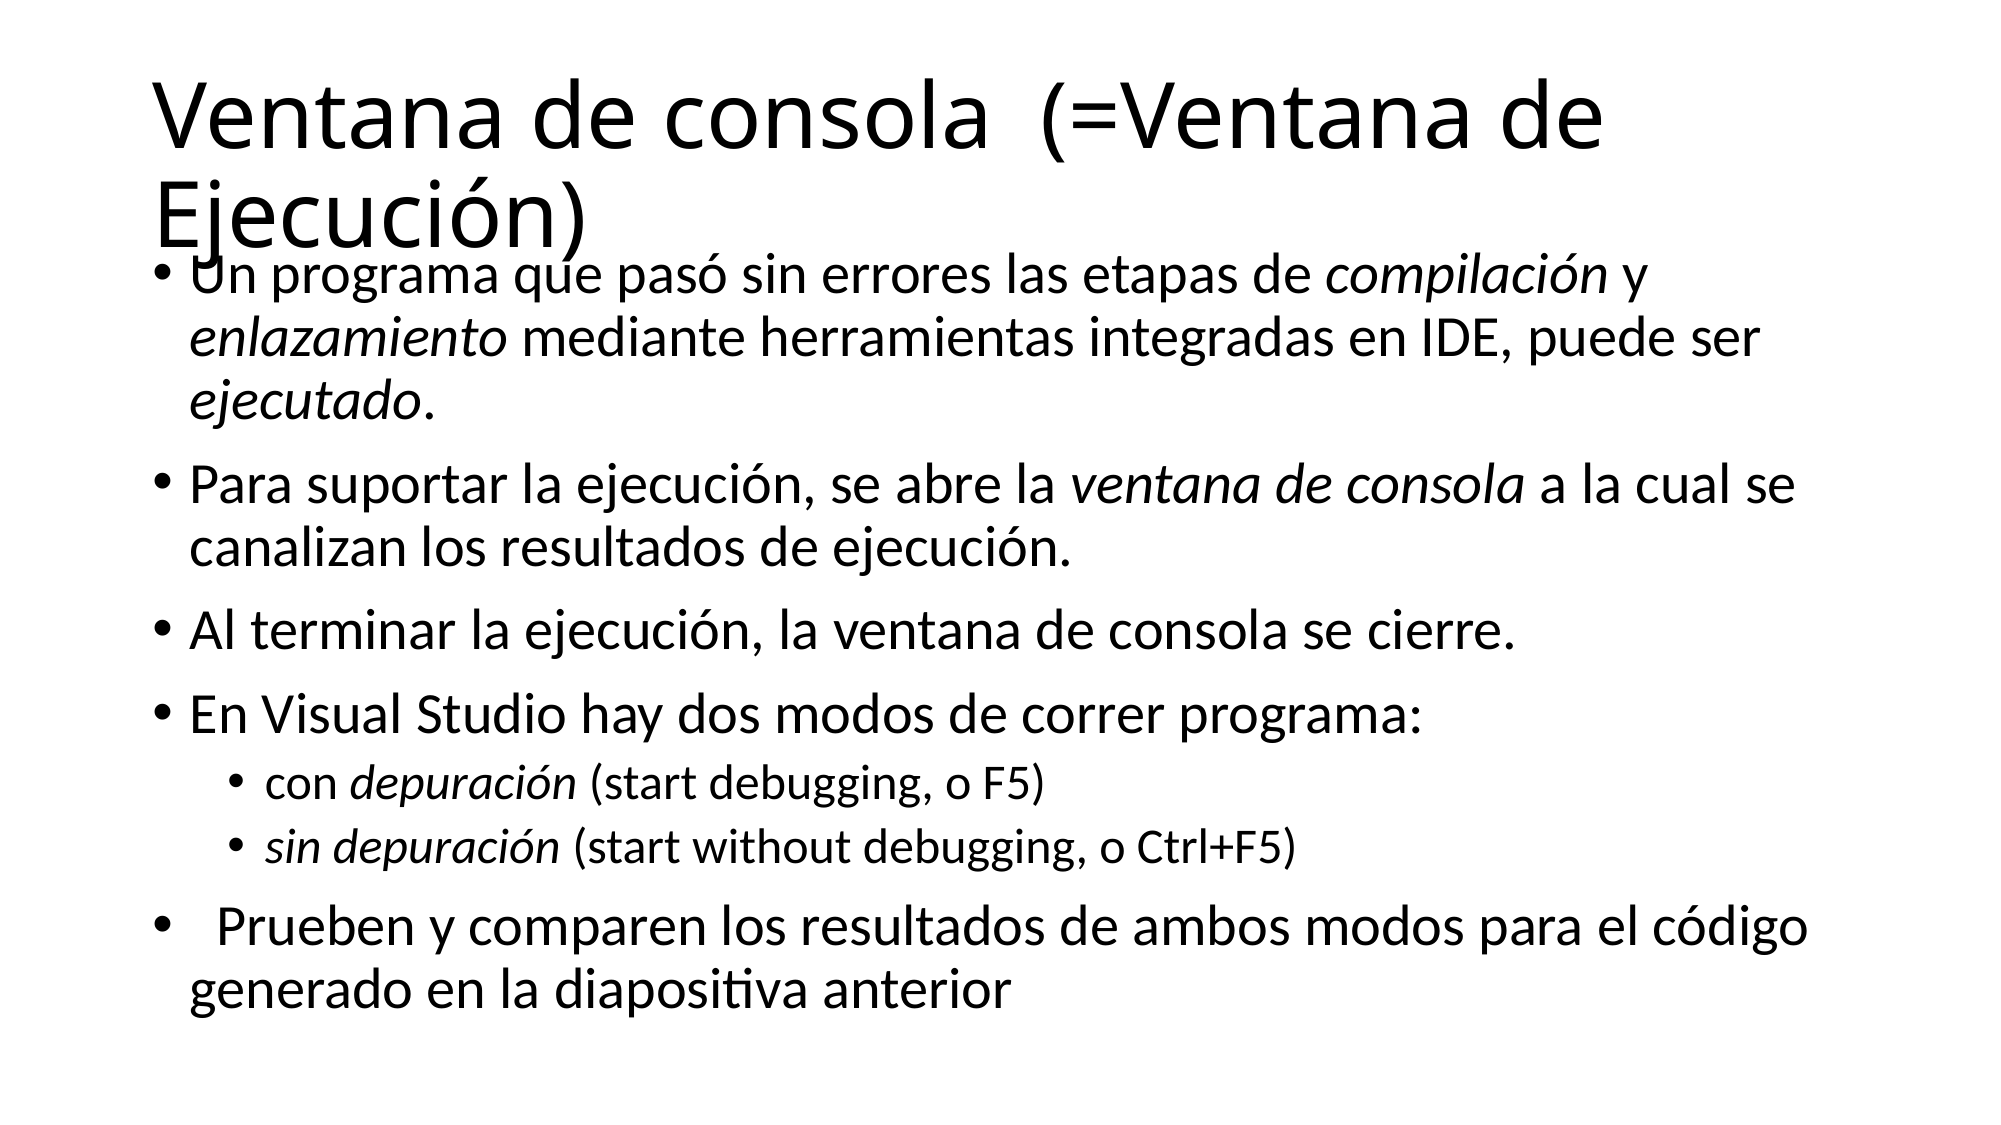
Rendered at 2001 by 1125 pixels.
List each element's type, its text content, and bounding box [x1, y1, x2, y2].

title Ventana de consola (=Ventana de Ejecución) [137, 59, 1863, 236]
list Un programa que pasó sin errores las etapas de compilación y enlazamiento mediante herramientas integradas en IDE, puede ser ejecutado. Para suportar la ejecución, se abre la ventana de consola a la cual se canalizan los resultados de ejecución. Al terminar la ejecución, la ventana de consola se cierre. En Visual Studio hay dos modos de correr programa: con depuración (start debugging, o F5) sin depuración (start without debugging, o Ctrl+F5) Prueben y comparen los resultados de ambos modos para el código generado en la diapositiva anterior [137, 236, 1863, 1033]
